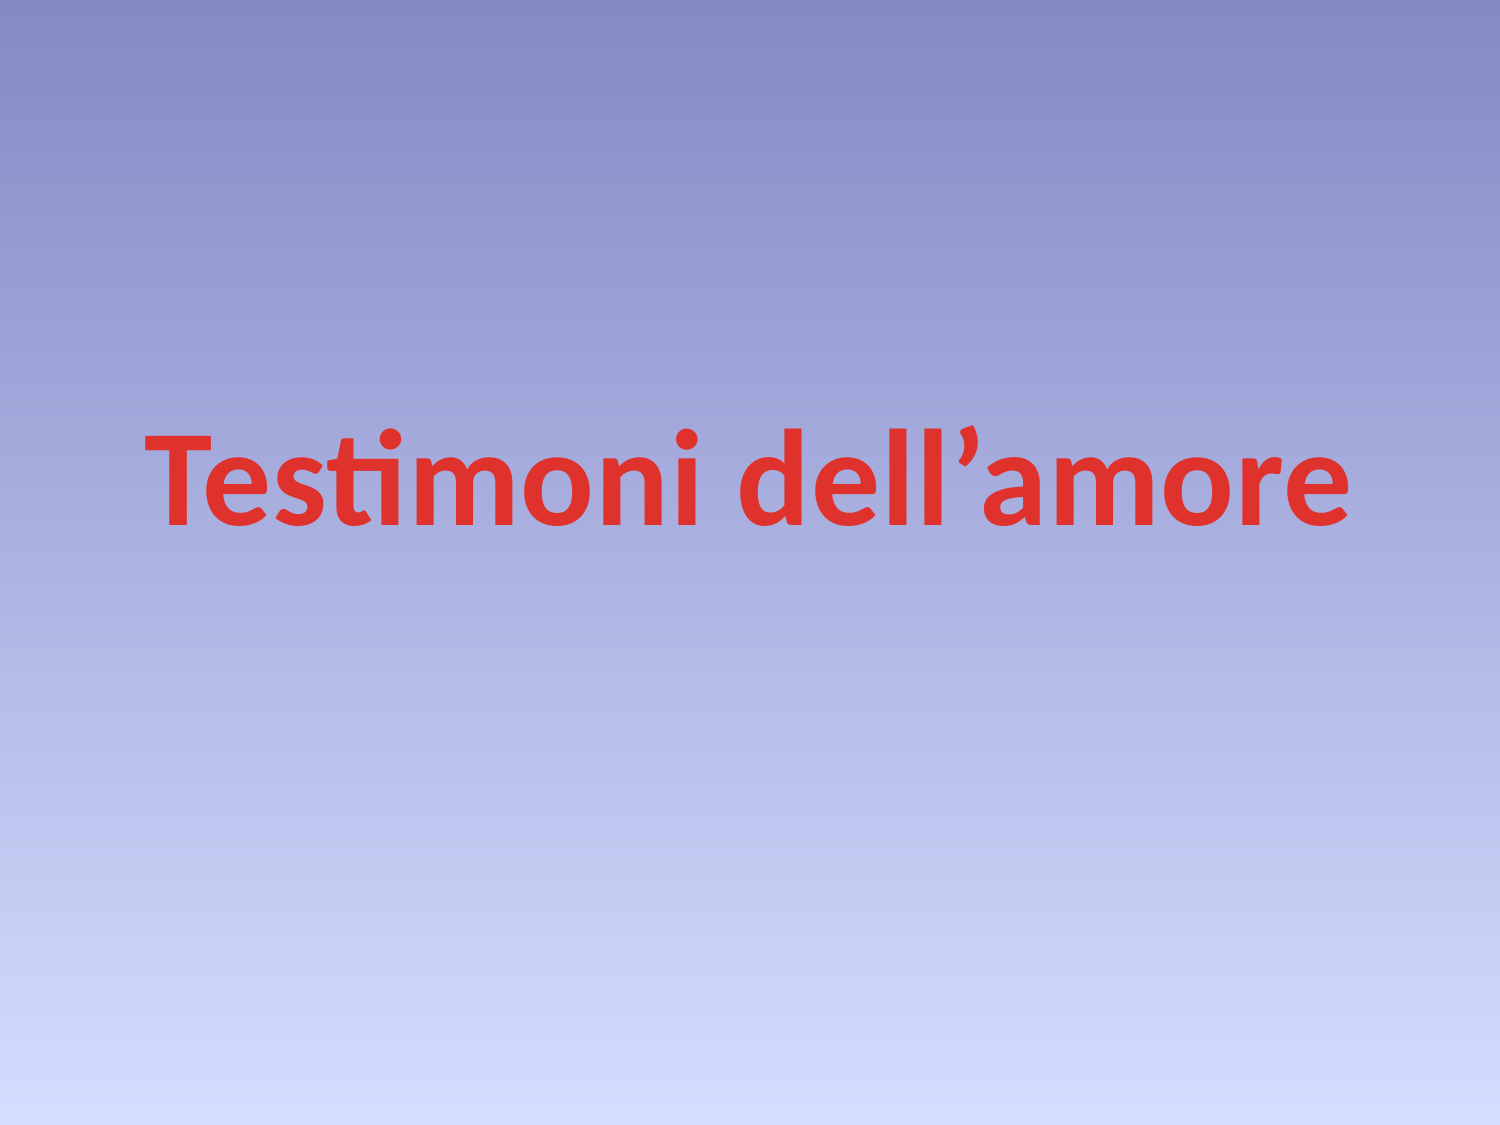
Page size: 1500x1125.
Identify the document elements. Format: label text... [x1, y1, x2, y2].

title Testimoni dell’amore [112, 349, 1388, 591]
